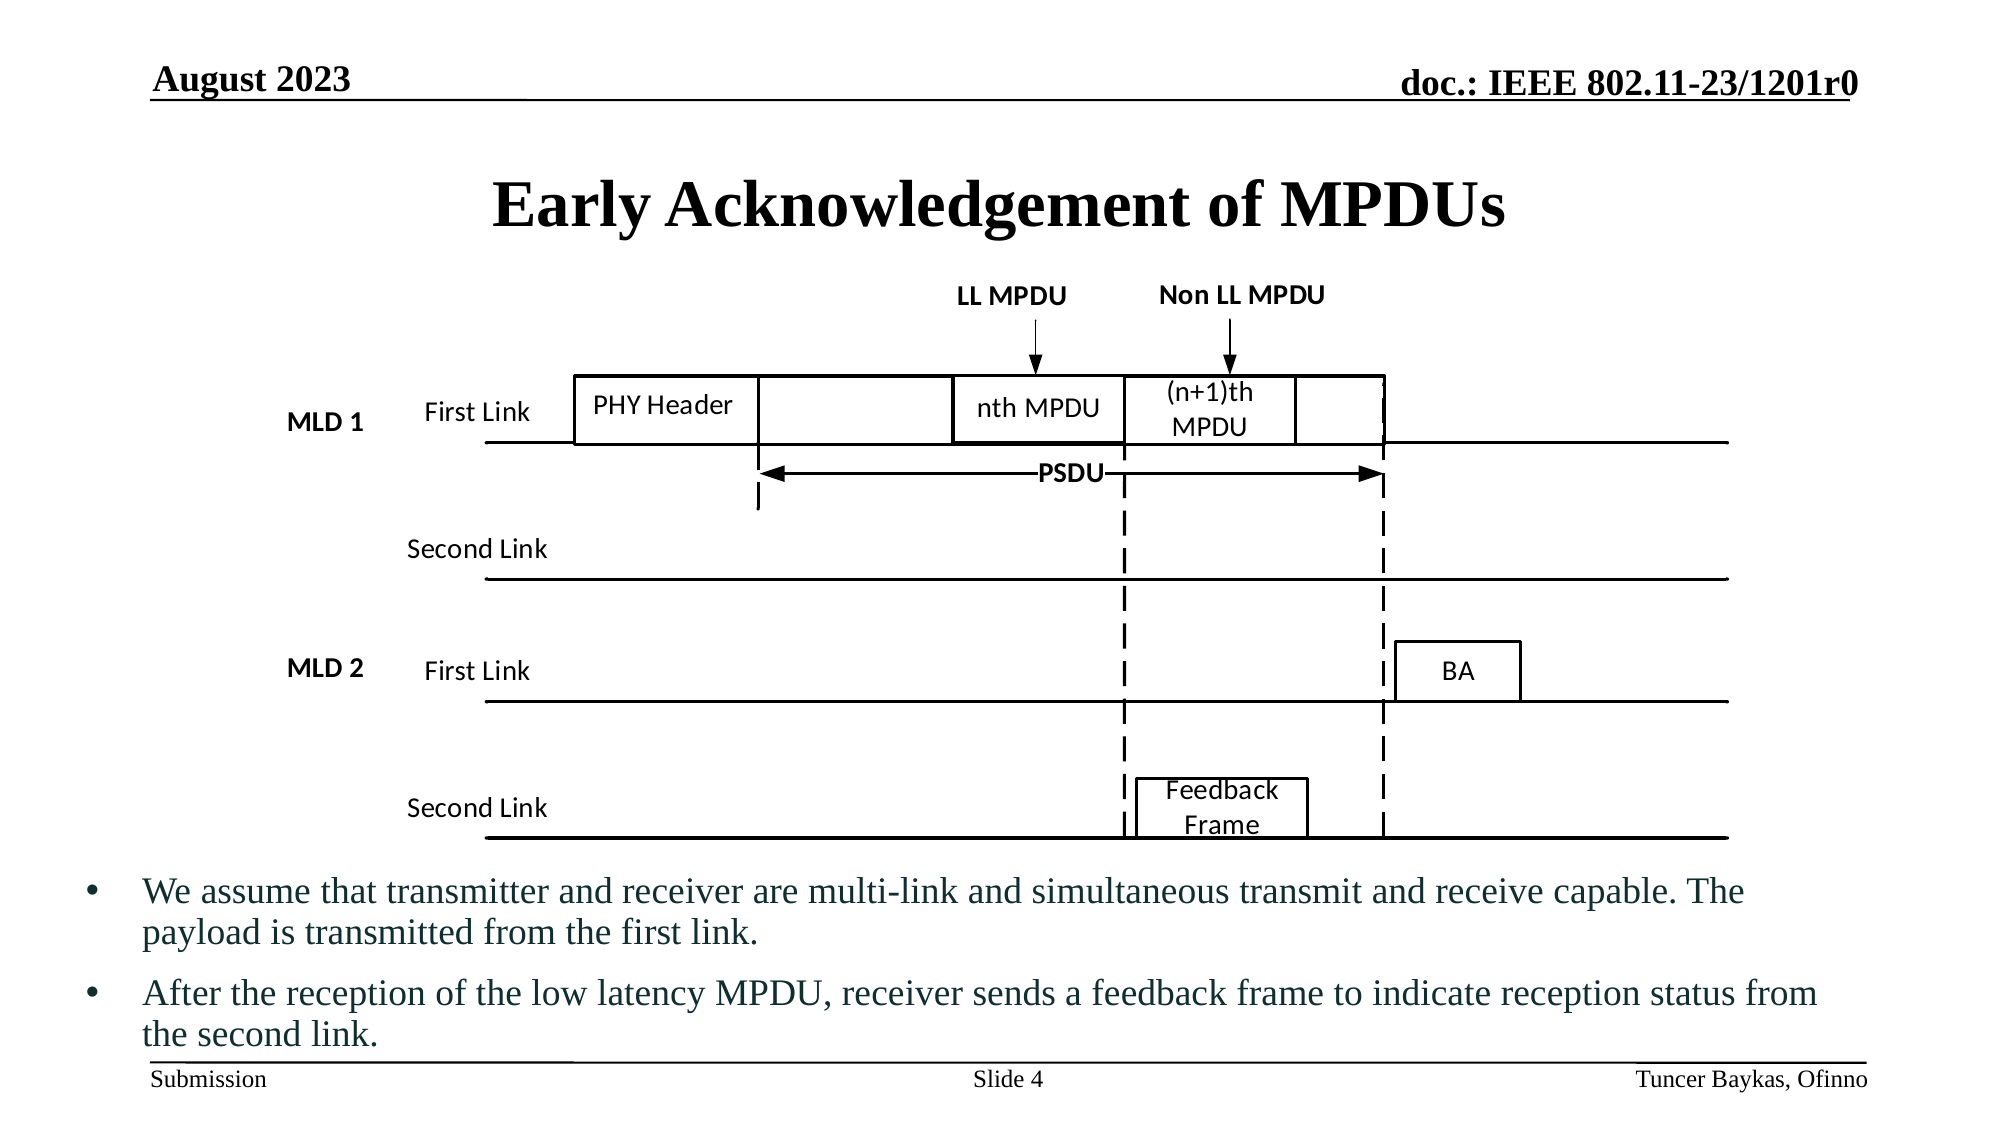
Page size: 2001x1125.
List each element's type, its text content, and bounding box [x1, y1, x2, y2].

title Early Acknowledgement of MPDUs [149, 112, 1850, 288]
picture [269, 266, 1731, 859]
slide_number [152, 54, 563, 100]
text_box We assume that transmitter and receiver are multi-link and simultaneous transmit and receive capable. The payload is transmitted from the first link. After the reception of the low latency MPDU, receiver sends a feedback frame to indicate reception status from the second link. [85, 864, 1869, 1125]
